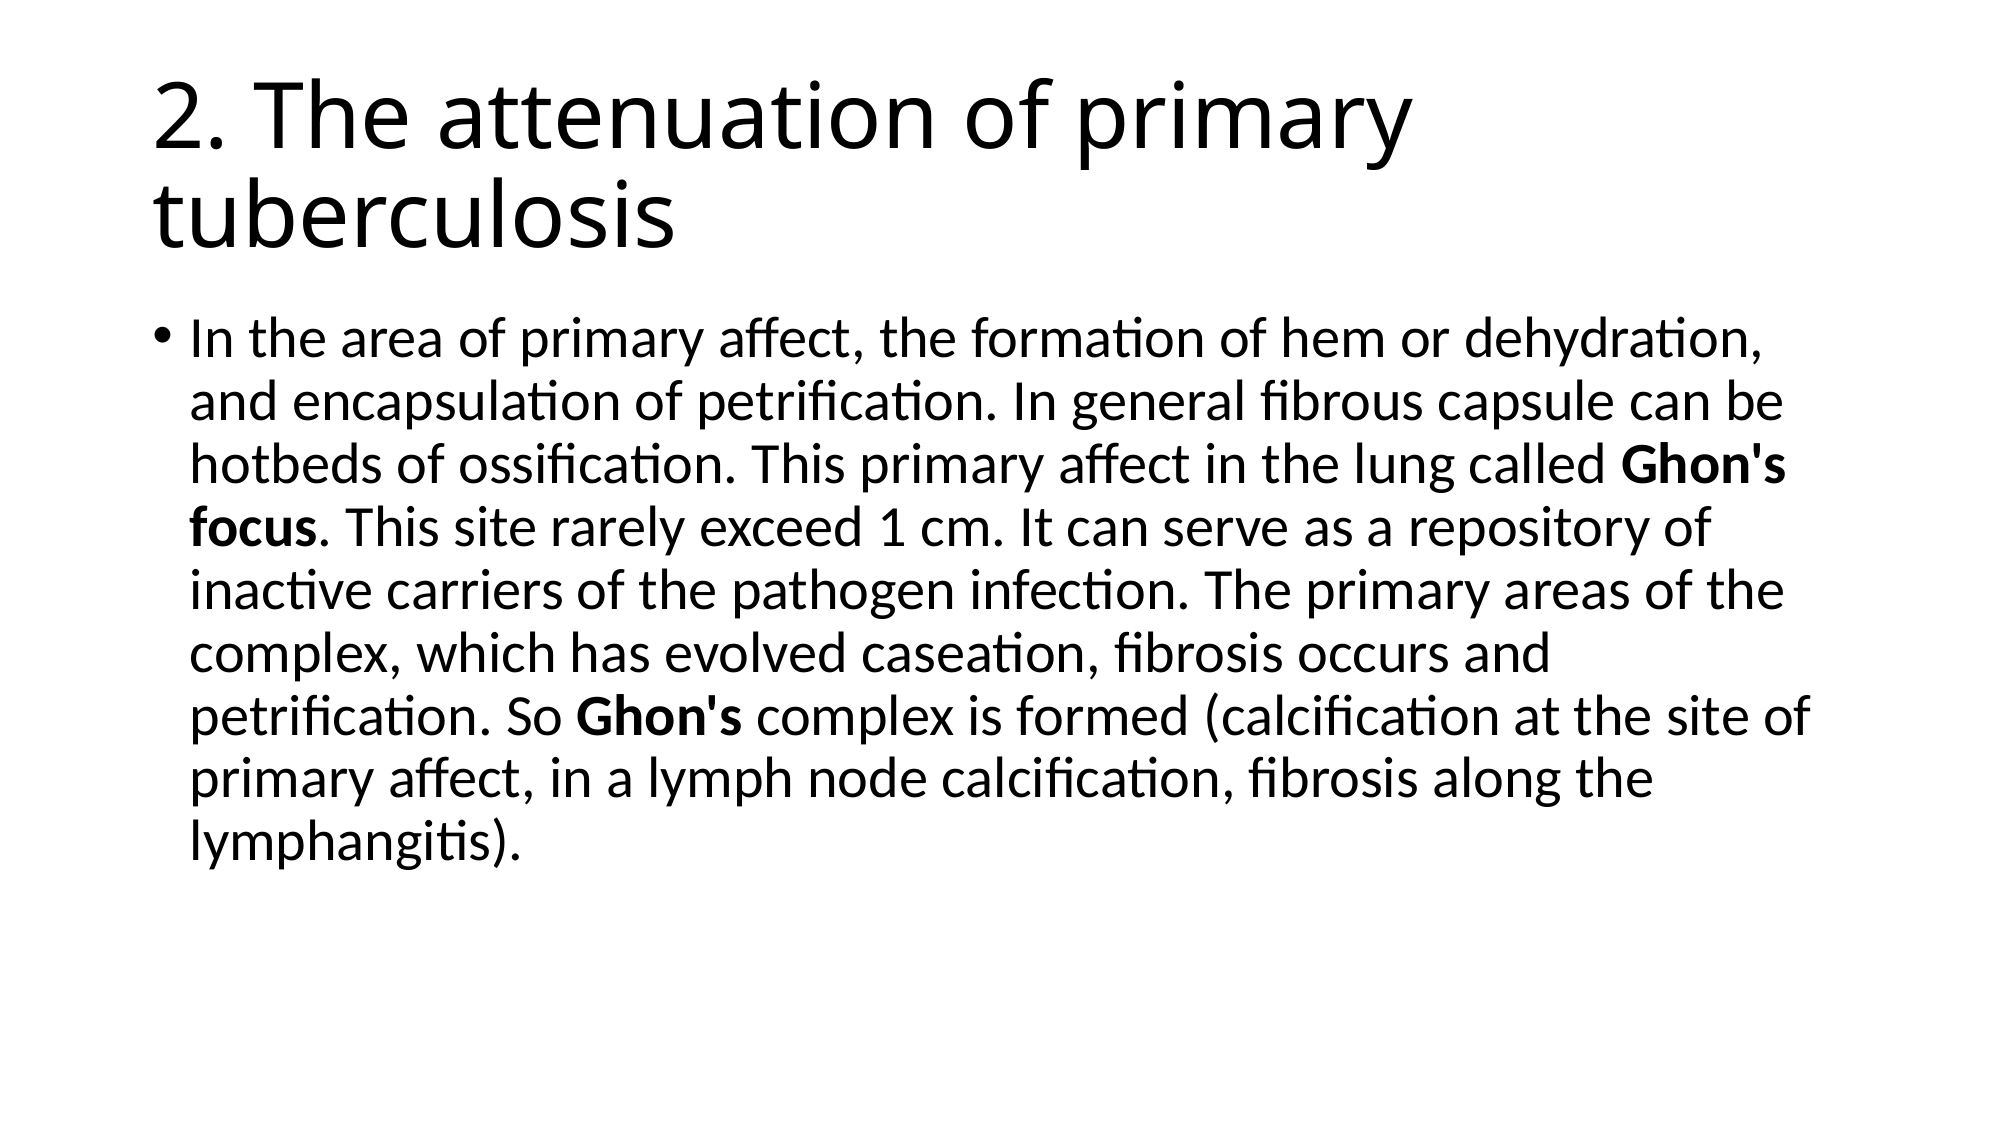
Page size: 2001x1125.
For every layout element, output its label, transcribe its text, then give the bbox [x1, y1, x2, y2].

list In the area of primary affect, the formation of hem or dehydration, and encapsulation of petrification. In general fibrous capsule can be hotbeds of ossification. This primary affect in the lung called Ghon's focus. This site rarely exceed 1 cm. It can serve as a repository of inactive carriers of the pathogen infection. The primary areas of the complex, which has evolved caseation, fibrosis occurs and petrification. So Ghon's complex is formed (calcification at the site of primary affect, in a lymph node calcification, fibrosis along the lymphangitis). [137, 299, 1863, 1014]
title 2. The attenuation of primary tuberculosis [137, 59, 1863, 278]
